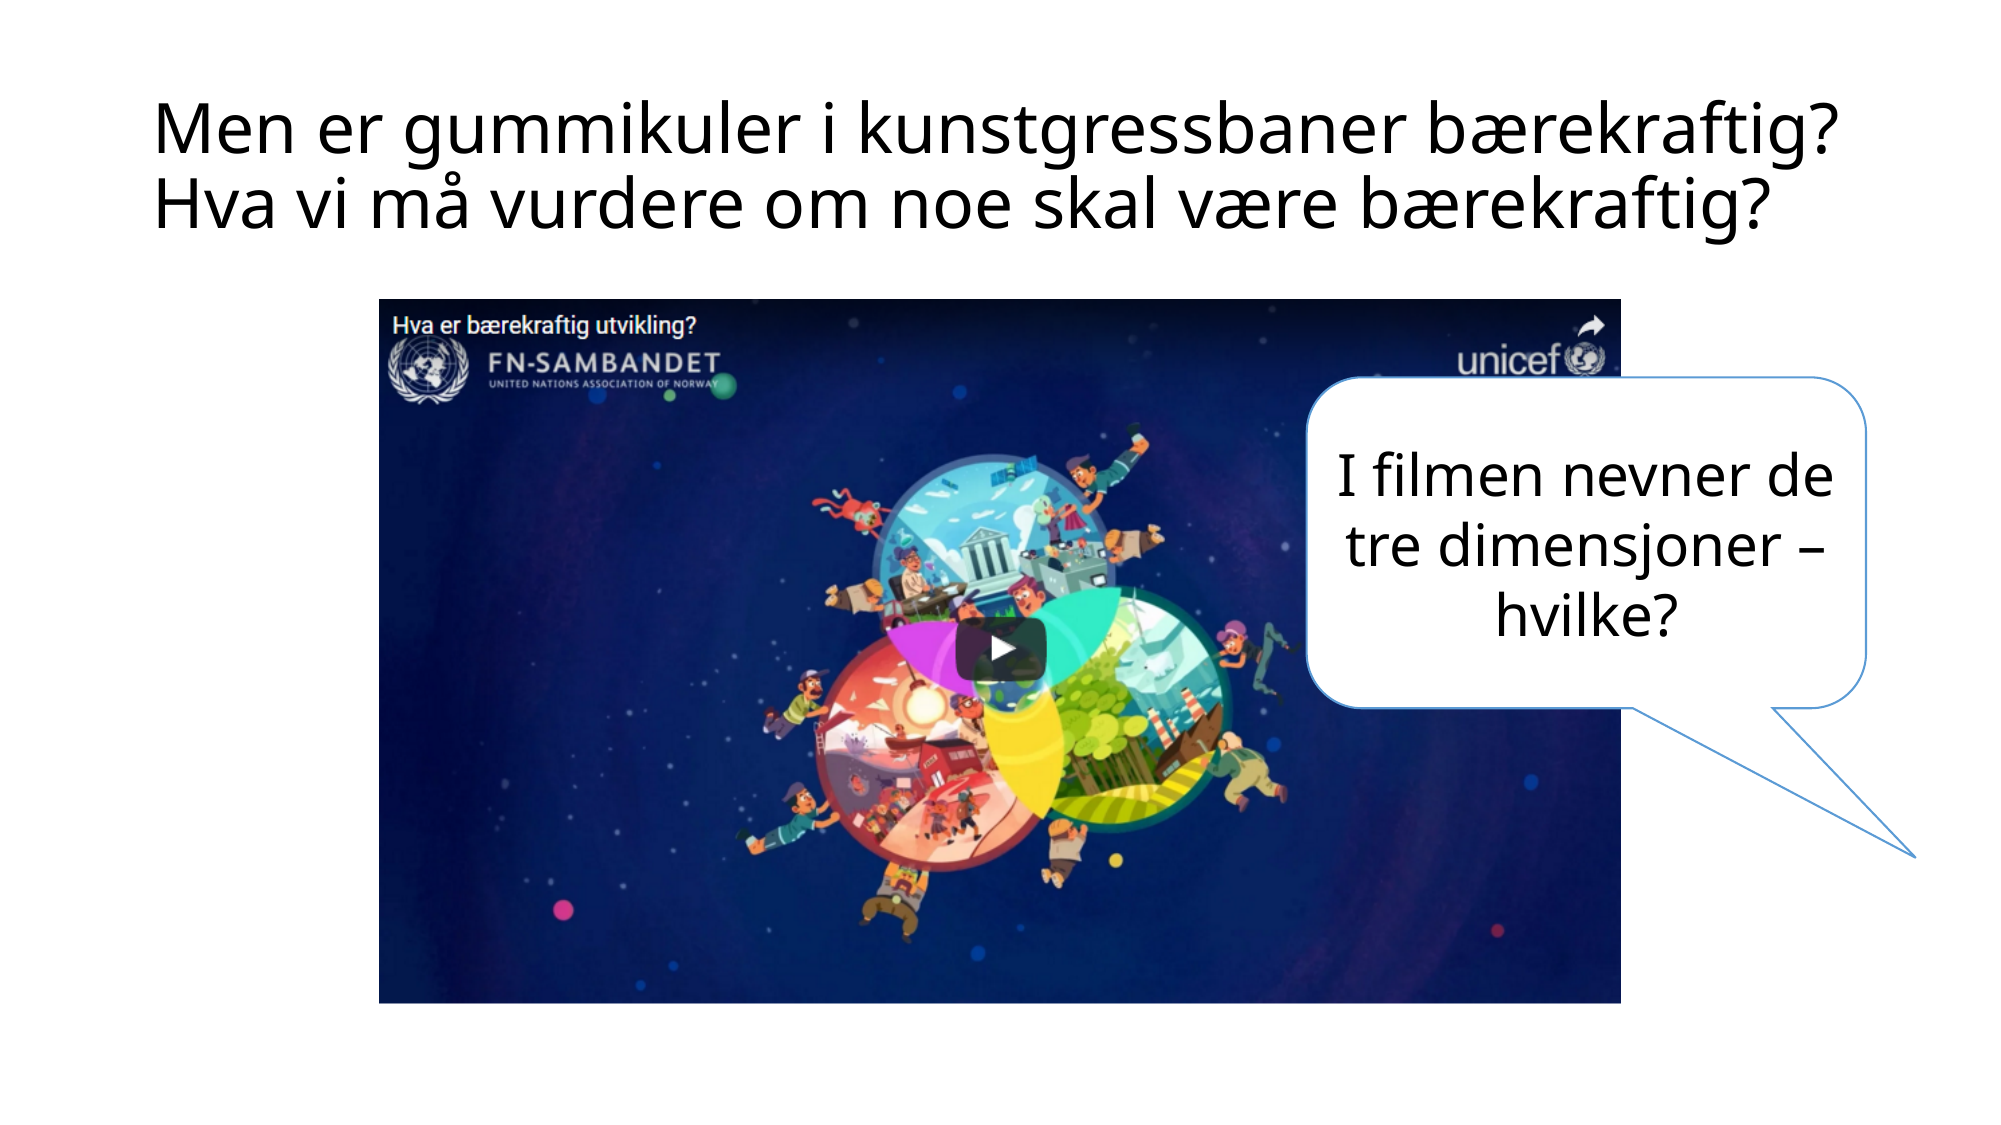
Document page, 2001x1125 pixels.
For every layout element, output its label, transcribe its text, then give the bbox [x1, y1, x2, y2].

picture [379, 299, 1621, 1005]
text_box I filmen nevner de tre dimensjoner – hvilke? [1621, 376, 1917, 859]
title Men er gummikuler i kunstgressbaner bærekraftig? Hva vi må vurdere om noe skal være bærekraftig? [137, 59, 1863, 278]
